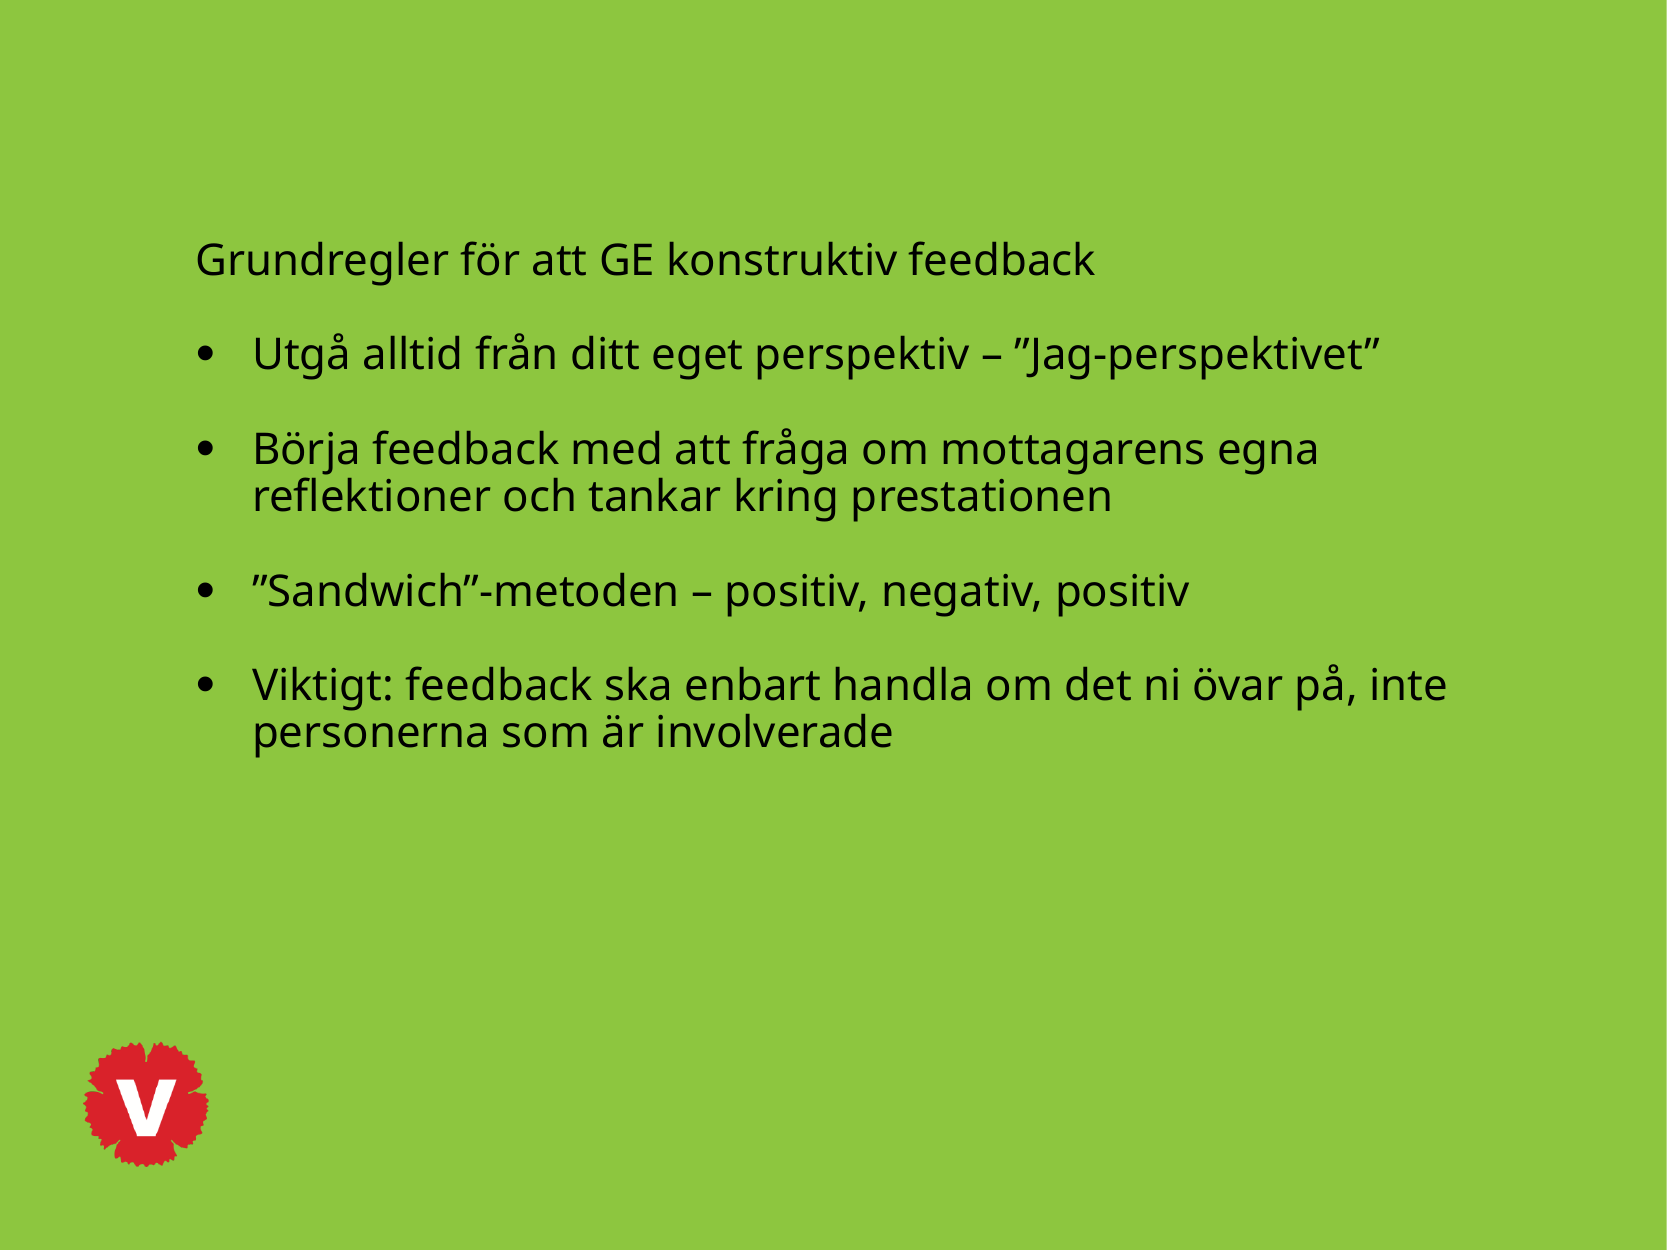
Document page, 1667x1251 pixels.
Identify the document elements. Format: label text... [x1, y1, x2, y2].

text_box Grundregler för att GE konstruktiv feedback Utgå alltid från ditt eget perspektiv – ”Jag-perspektivet” Börja feedback med att fråga om mottagarens egna reflektioner och tankar kring prestationen ”Sandwich”-metoden – positiv, negativ, positiv Viktigt: feedback ska enbart handla om det ni övar på, inte personerna som är involverade [195, 237, 1484, 898]
picture [83, 1041, 209, 1167]
